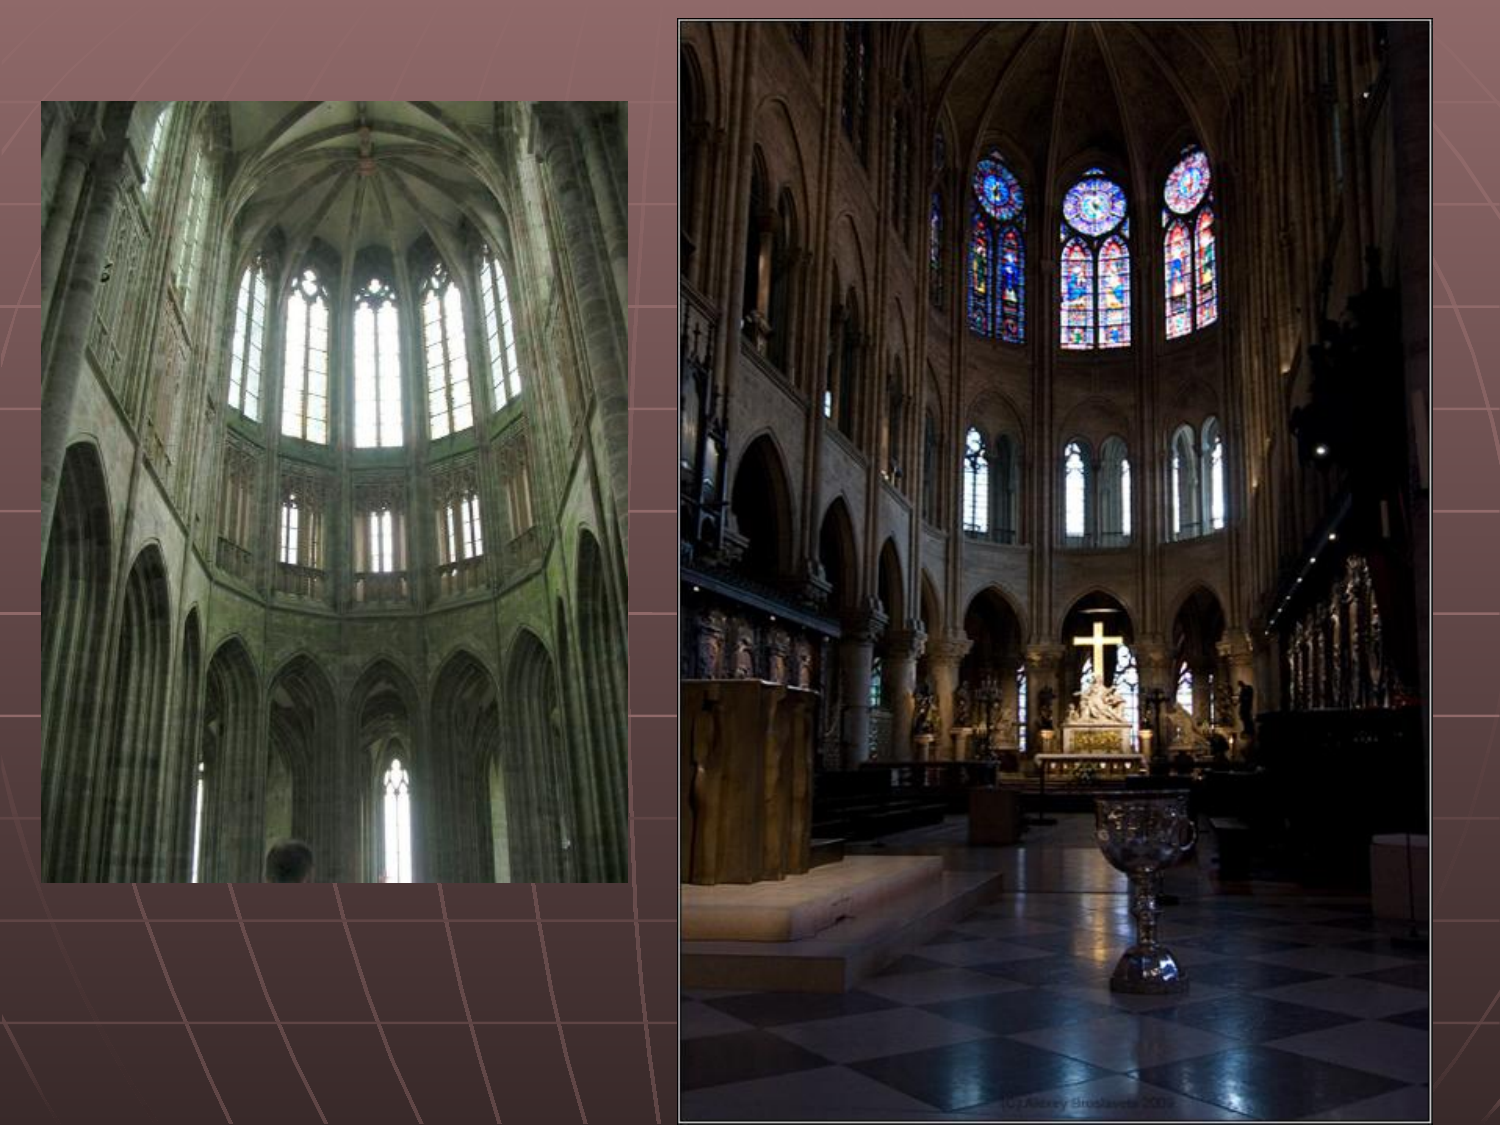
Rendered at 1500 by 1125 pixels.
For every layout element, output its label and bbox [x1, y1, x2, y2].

picture [40, 101, 628, 884]
picture [677, 18, 1433, 1125]
